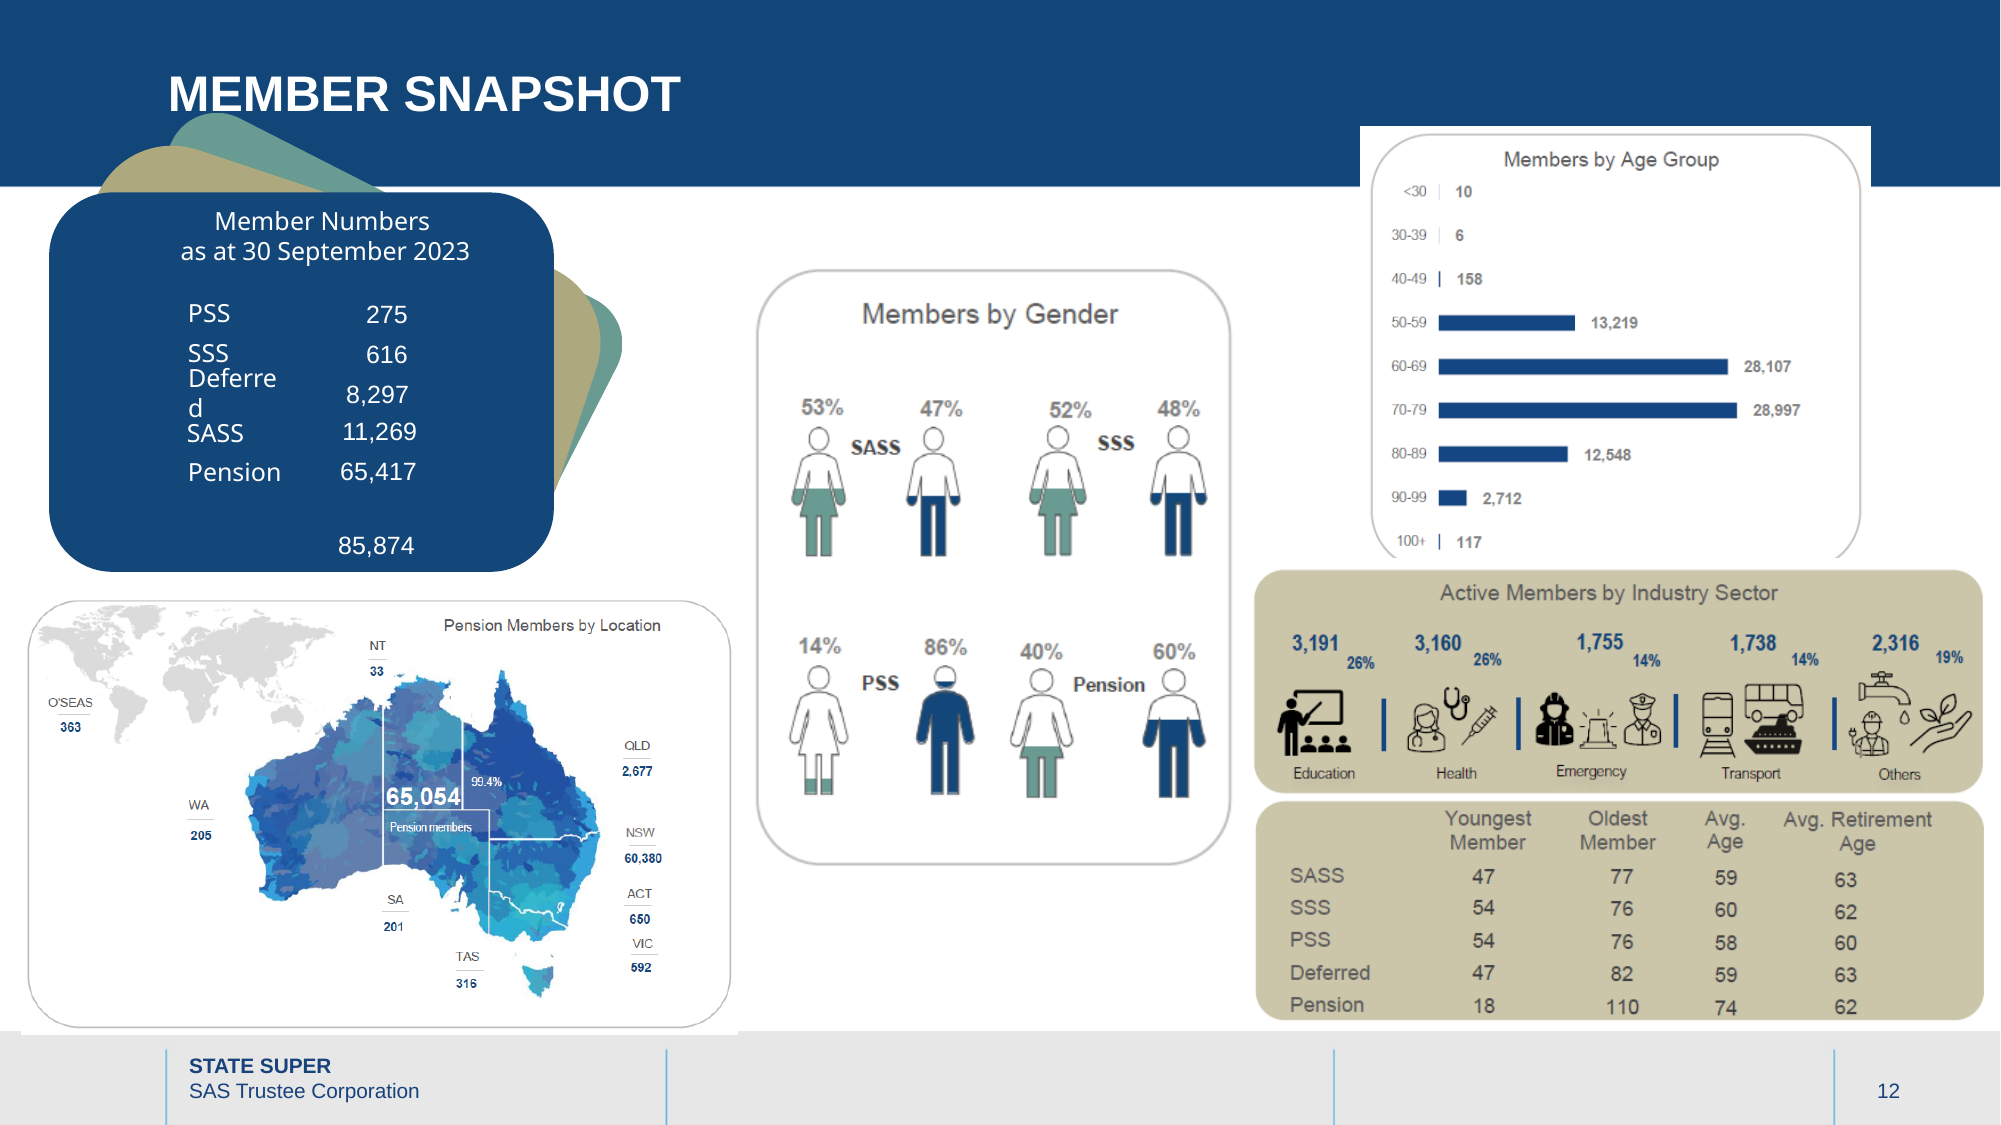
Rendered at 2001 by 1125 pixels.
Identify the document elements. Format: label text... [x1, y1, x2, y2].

picture [0, 0, 2001, 1125]
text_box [48, 192, 600, 573]
slide_number 12 [1803, 1042, 1900, 1103]
title MEMBER SNAPSHOT [168, 61, 1900, 187]
